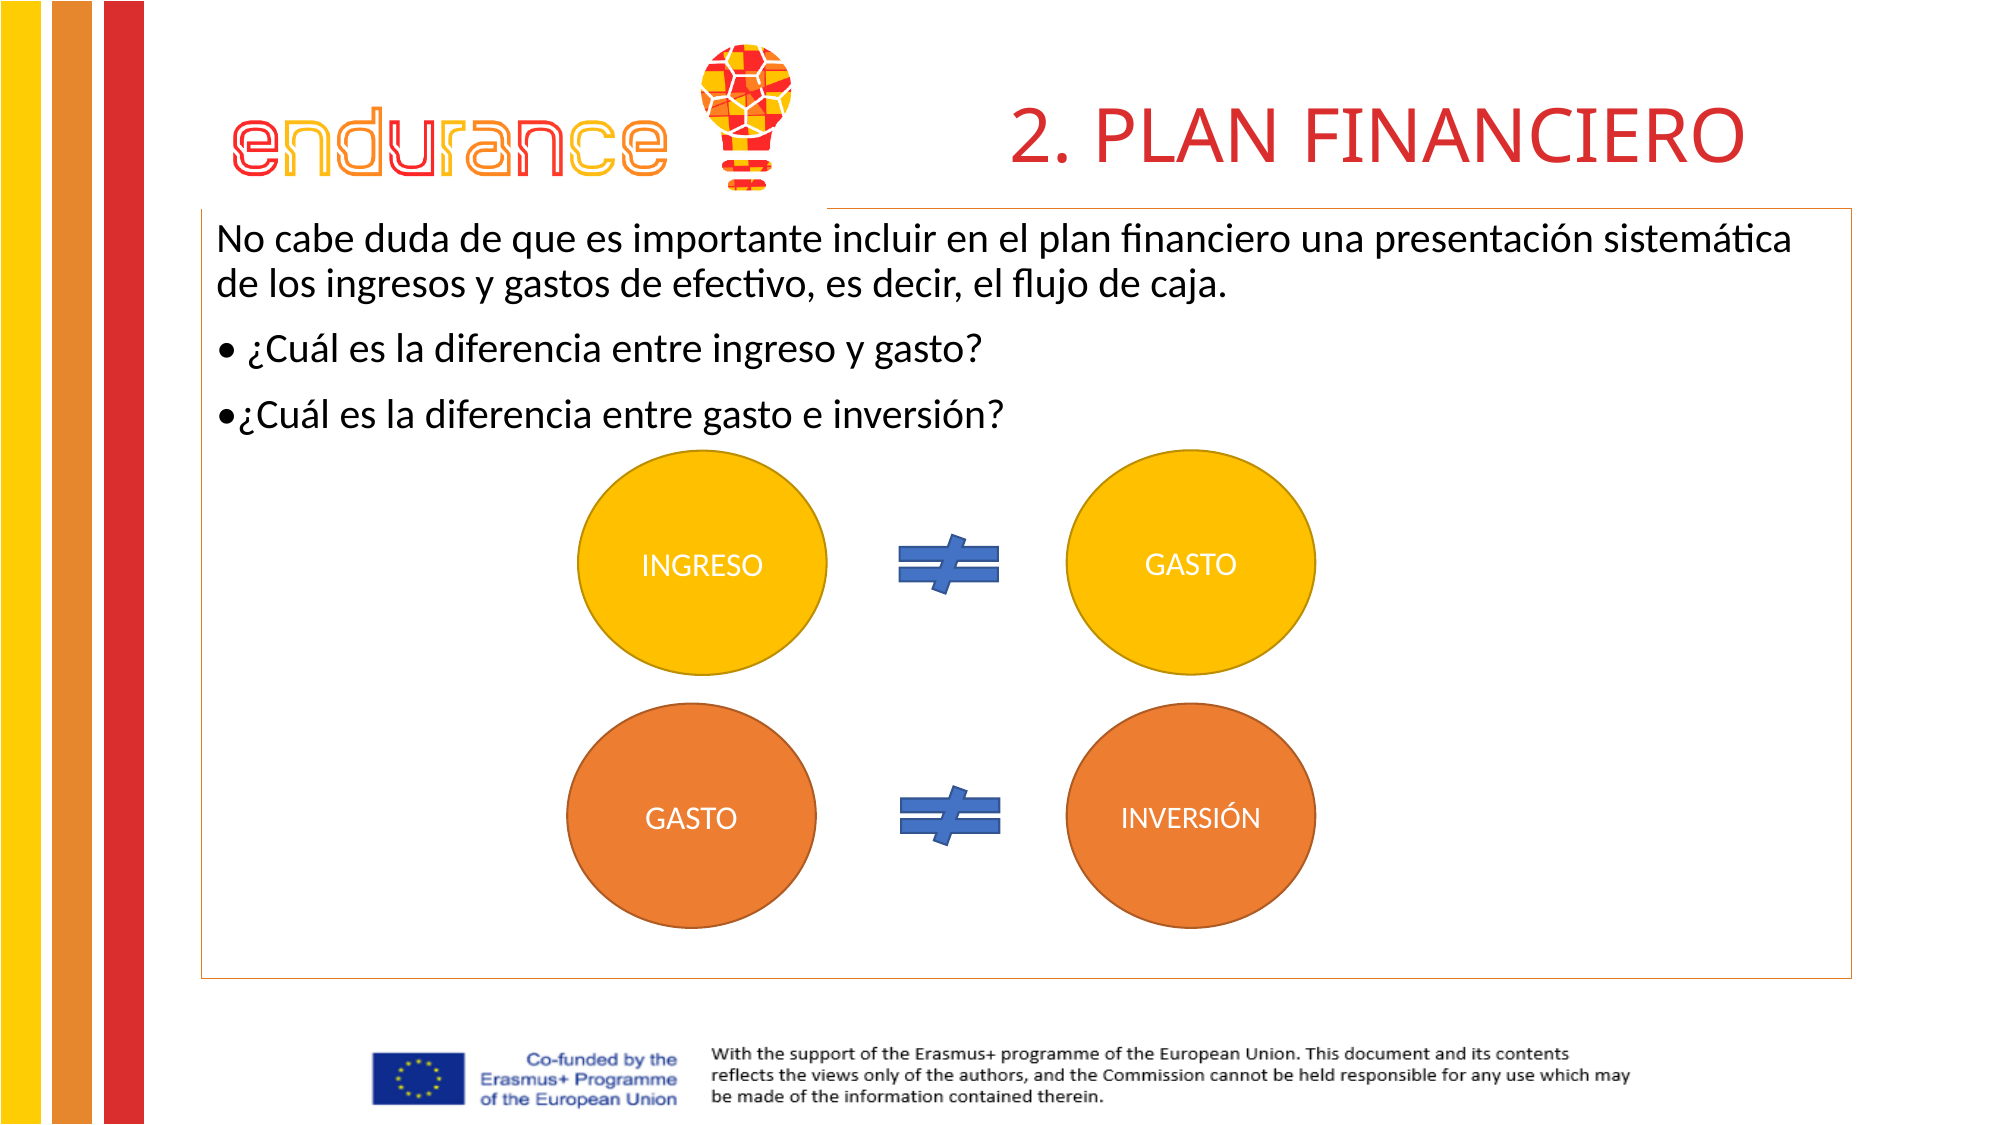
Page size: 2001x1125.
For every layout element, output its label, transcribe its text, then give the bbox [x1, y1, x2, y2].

picture [344, 1032, 1656, 1120]
subtitle No cabe duda de que es importante incluir en el plan financiero una presentación sistemática de los ingresos y gastos de efectivo, es decir, el flujo de caja. • ¿Cuál es la diferencia entre ingreso y gasto? •¿Cuál es la diferencia entre gasto e inversión? [201, 208, 1852, 979]
title 2. PLAN FINANCIERO [827, 67, 1931, 209]
picture [201, 24, 827, 209]
text_box [900, 785, 1001, 847]
text_box GASTO [1065, 449, 1317, 676]
text_box INGRESO [576, 449, 828, 676]
text_box [898, 533, 999, 595]
text_box [50, 0, 95, 1125]
text_box INVERSIÓN [1065, 702, 1317, 929]
text_box GASTO [566, 702, 817, 929]
text_box [0, 0, 43, 1125]
text_box [102, 0, 146, 1125]
